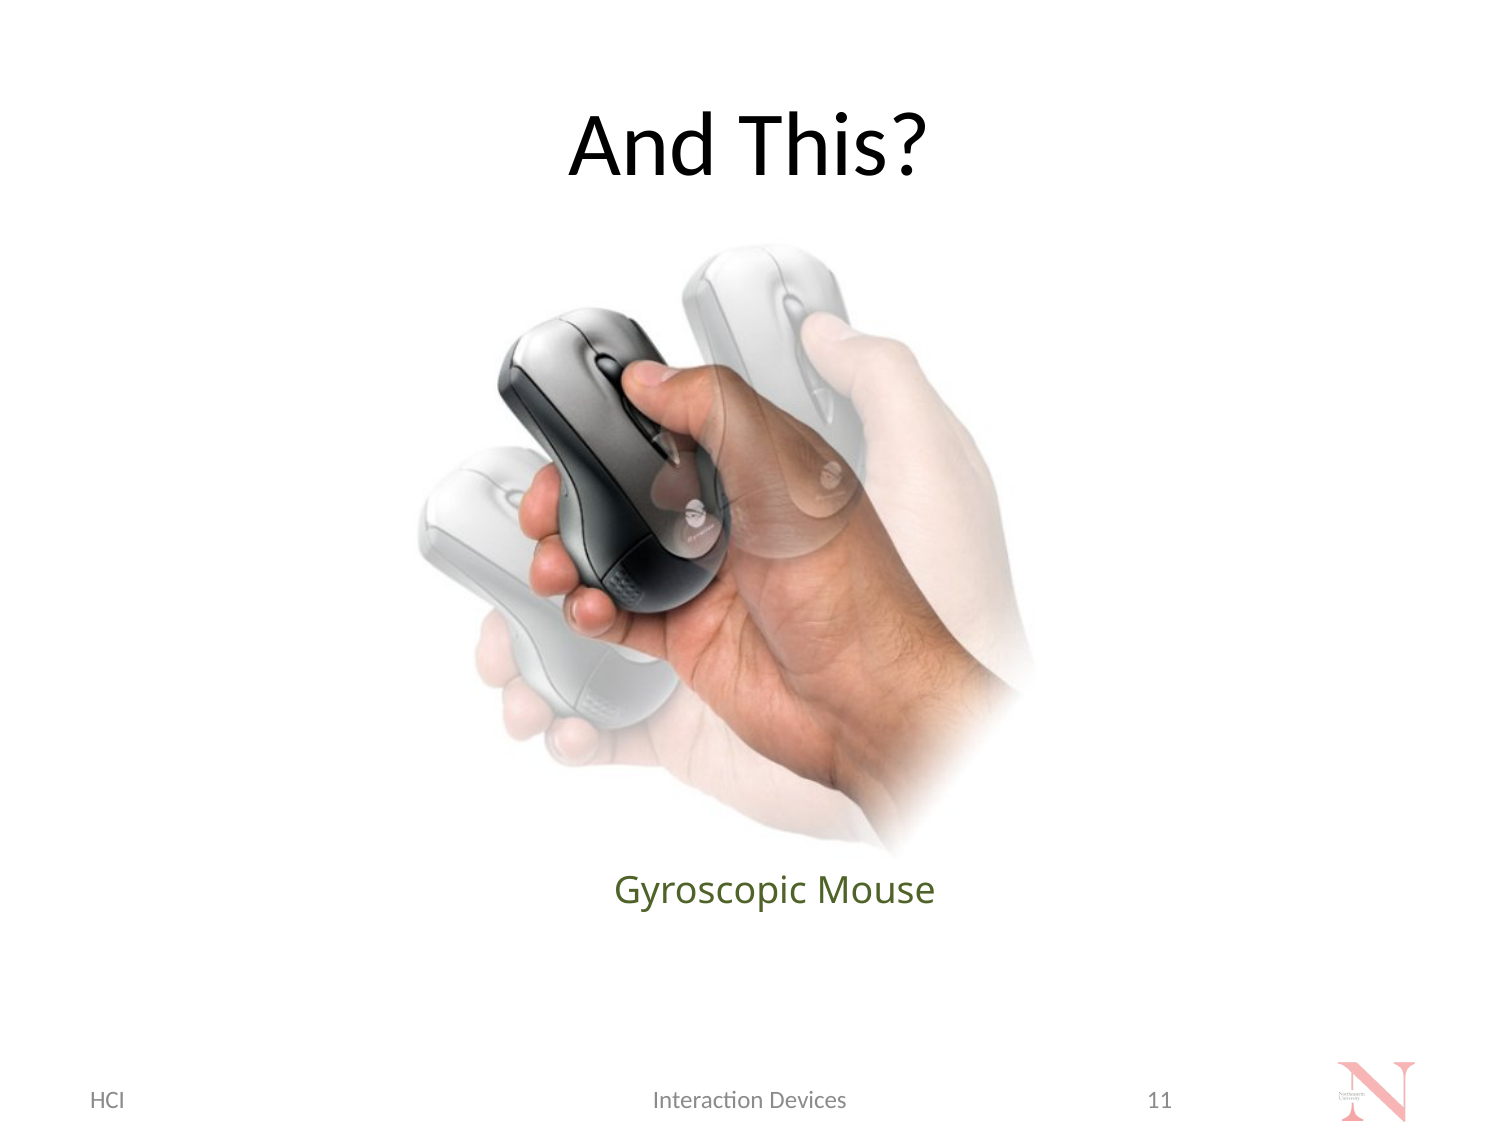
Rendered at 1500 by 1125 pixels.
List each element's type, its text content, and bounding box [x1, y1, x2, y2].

text_box Gyroscopic Mouse [552, 894, 998, 918]
footer Interaction Devices [512, 1074, 988, 1122]
slide_number 11 [1074, 1074, 1188, 1122]
slide_number HCI [75, 1074, 425, 1122]
title And This? [75, 45, 1425, 233]
picture [412, 237, 1060, 885]
title Display Technologies [1338, 1062, 1415, 1122]
